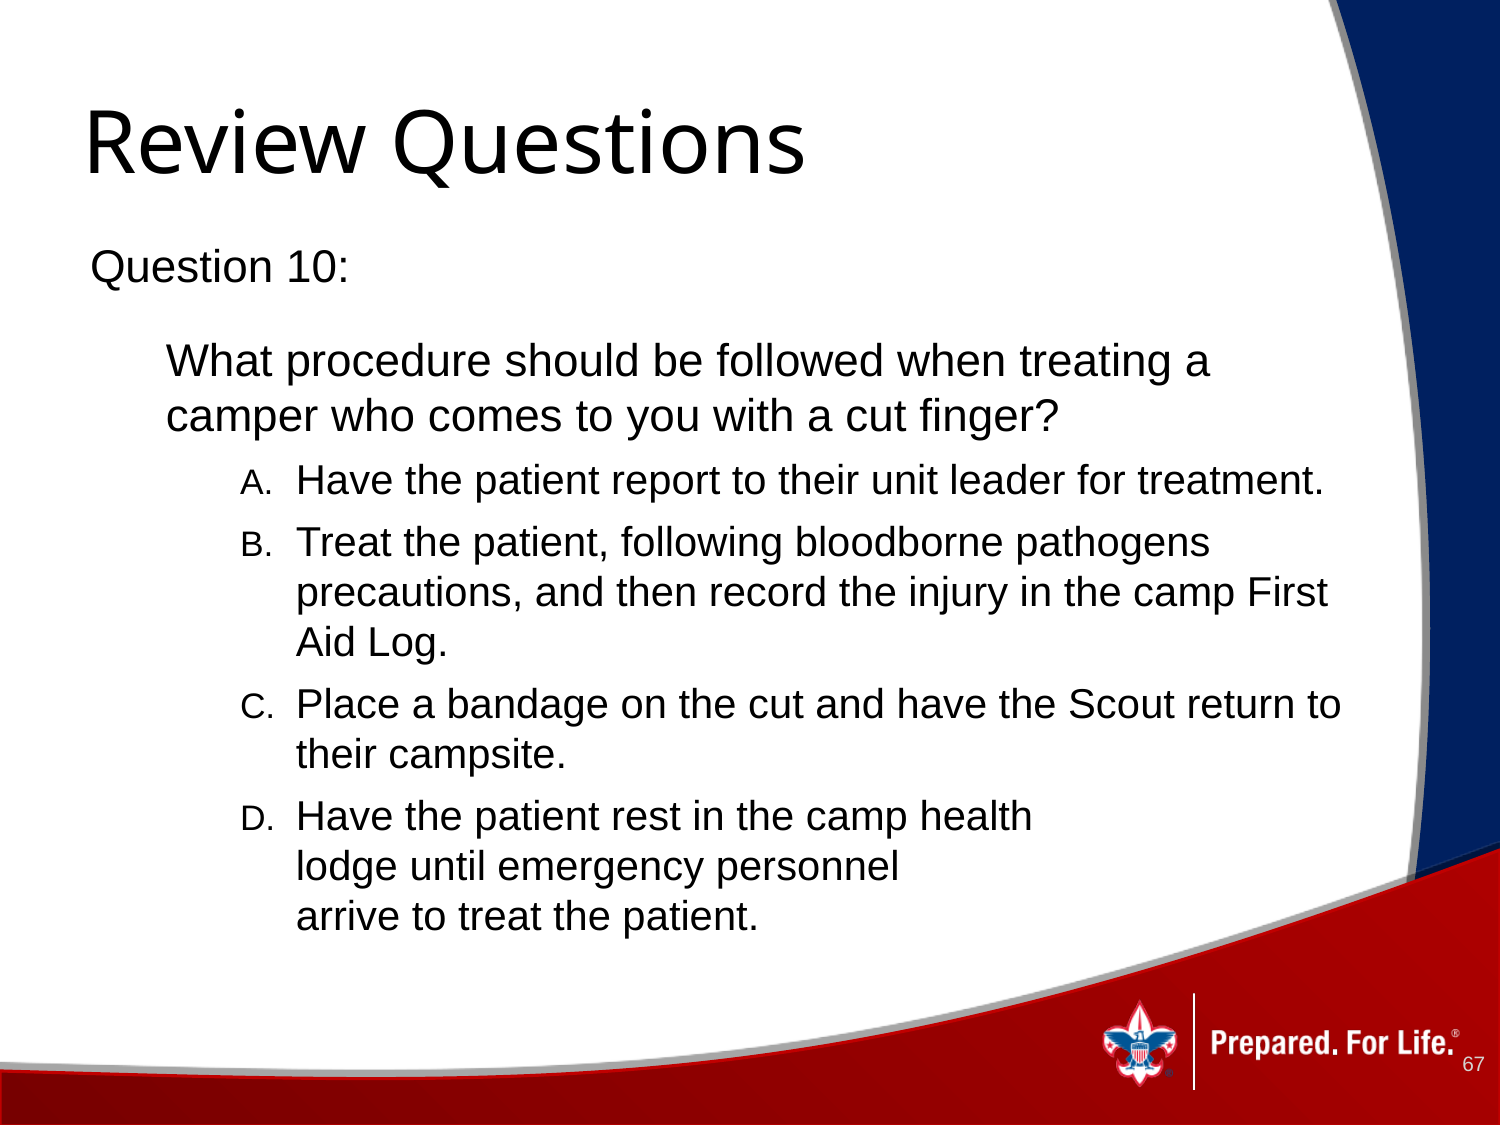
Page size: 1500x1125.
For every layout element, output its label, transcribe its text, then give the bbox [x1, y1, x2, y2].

list Question 10: What procedure should be followed when treating a camper who comes to you with a cut finger? Have the patient report to their unit leader for treatment. Treat the patient, following bloodborne pathogens precautions, and then record the injury in the camp First Aid Log. Place a bandage on the cut and have the Scout return to their campsite. Have the patient rest in the camp health lodge until emergency personnel arrive to treat the patient. [75, 228, 1375, 1042]
title Review Questions [75, 45, 1300, 228]
slide_number 67 [1149, 1042, 1500, 1103]
